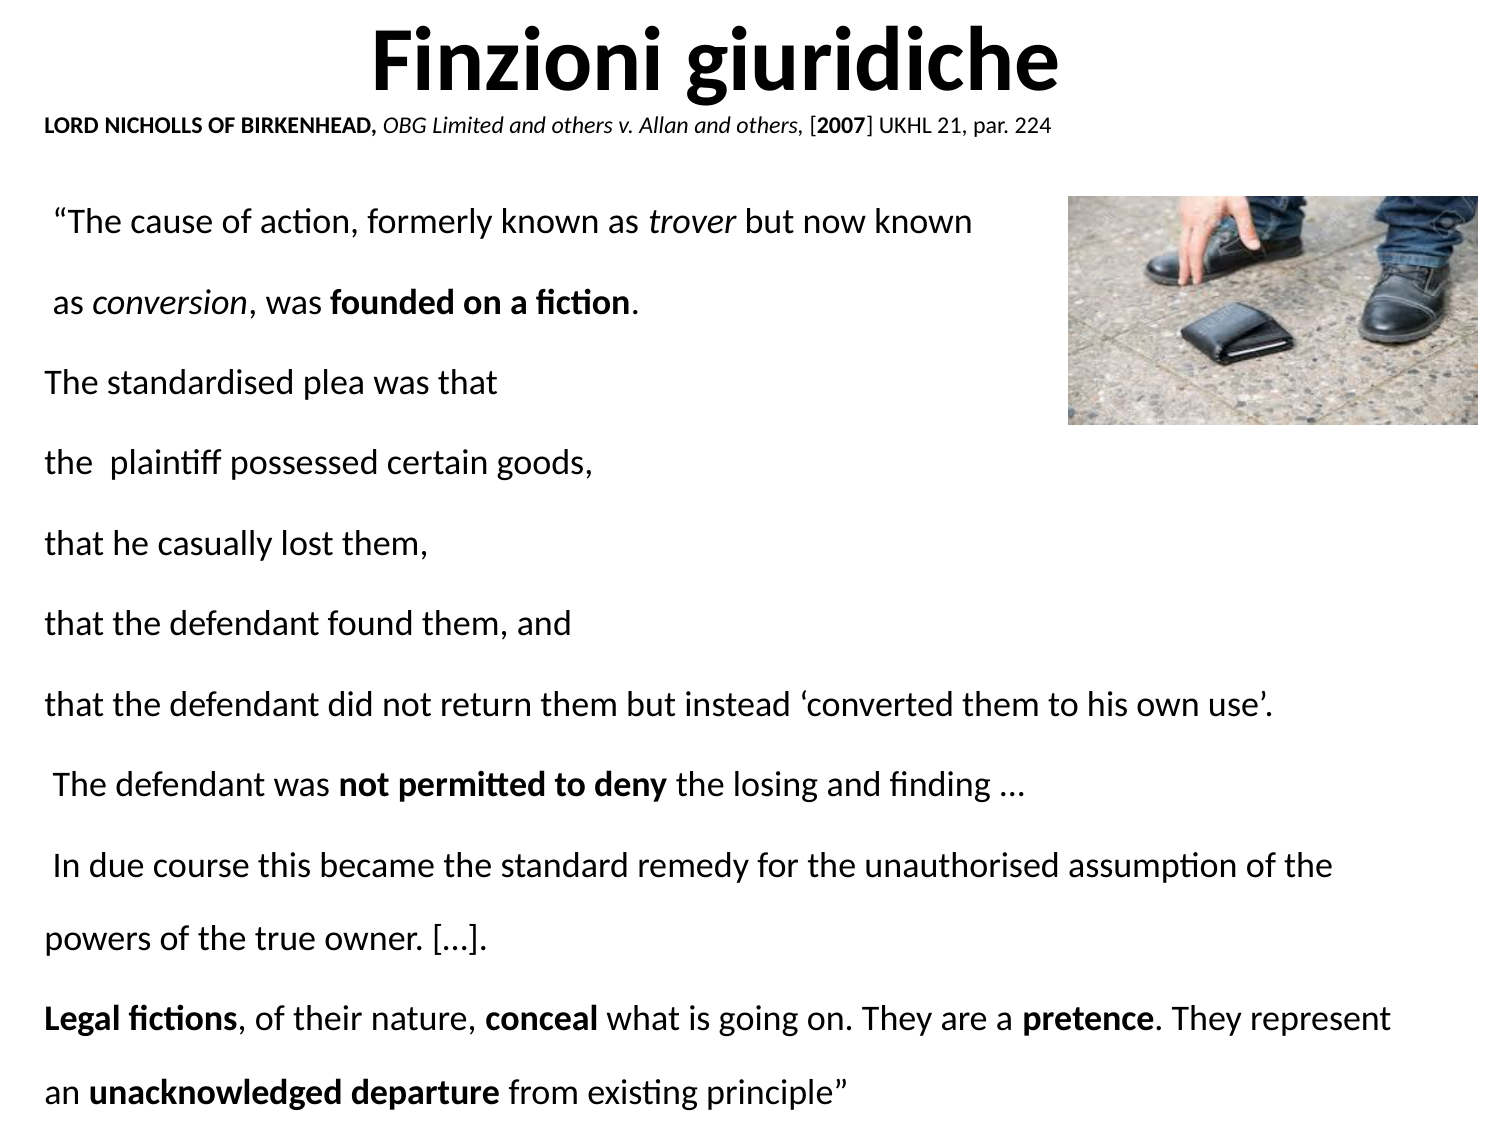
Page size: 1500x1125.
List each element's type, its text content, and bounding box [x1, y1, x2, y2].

picture [1068, 196, 1478, 426]
list LORD NICHOLLS OF BIRKENHEAD, OBG Limited and others v. Allan and others, [2007] UKHL 21, par. 224 “The cause of action, formerly known as trover but now known as conversion, was founded on a fiction. The standardised plea was that the plaintiff possessed certain goods, that he casually lost them, that the defendant found them, and that the defendant did not return them but instead ‘converted them to his own use’. The defendant was not permitted to deny the losing and finding ... In due course this became the standard remedy for the unauthorised assumption of the powers of the true owner. […]. Legal fictions, of their nature, conceal what is going on. They are a pretence. They represent an unacknowledged departure from existing principle” [29, 101, 1436, 1125]
title Finzioni giuridiche [41, 0, 1392, 101]
